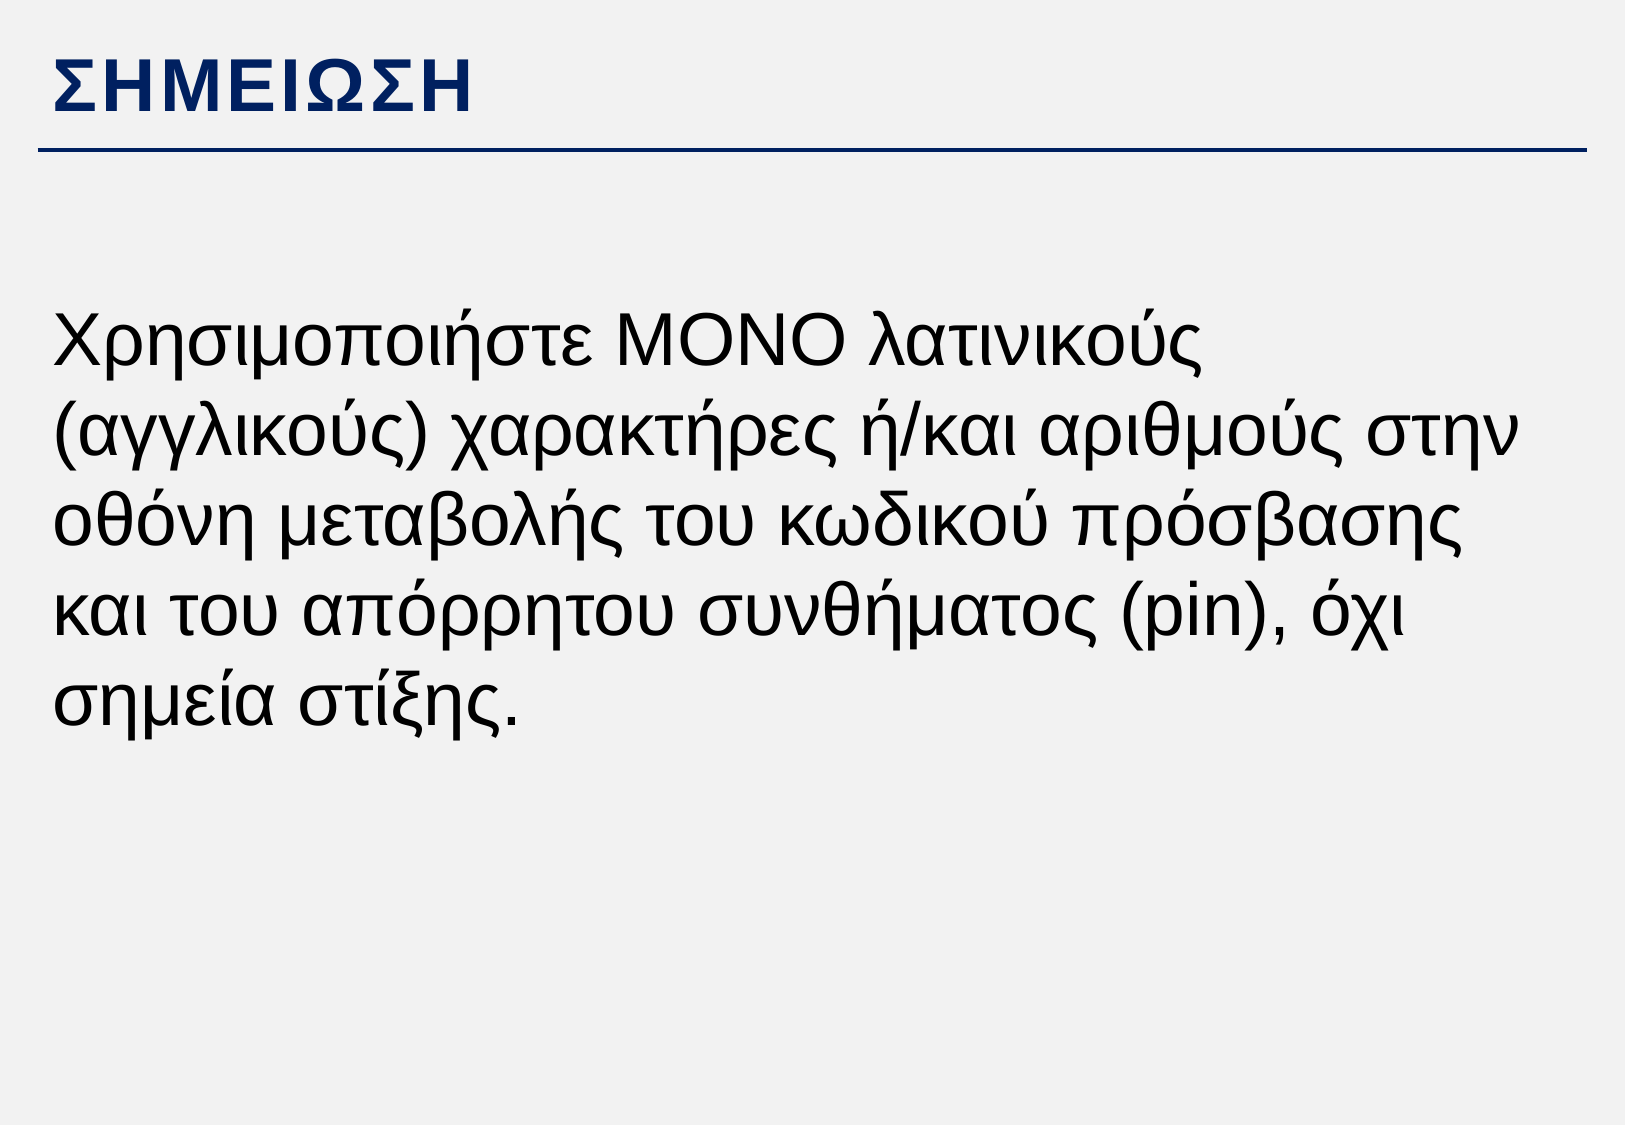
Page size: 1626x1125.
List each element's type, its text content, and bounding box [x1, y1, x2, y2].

title Χρησιμοποιήστε ΜΟΝΟ λατινικούς (αγγλικούς) χαρακτήρες ή/και αριθμούς στην οθόνη μεταβολής του κωδικού πρόσβασης και του απόρρητου συνθήματος (pin), όχι σημεία στίξης. [37, 174, 1588, 838]
subtitle ΣημεΙωση [37, 12, 805, 163]
